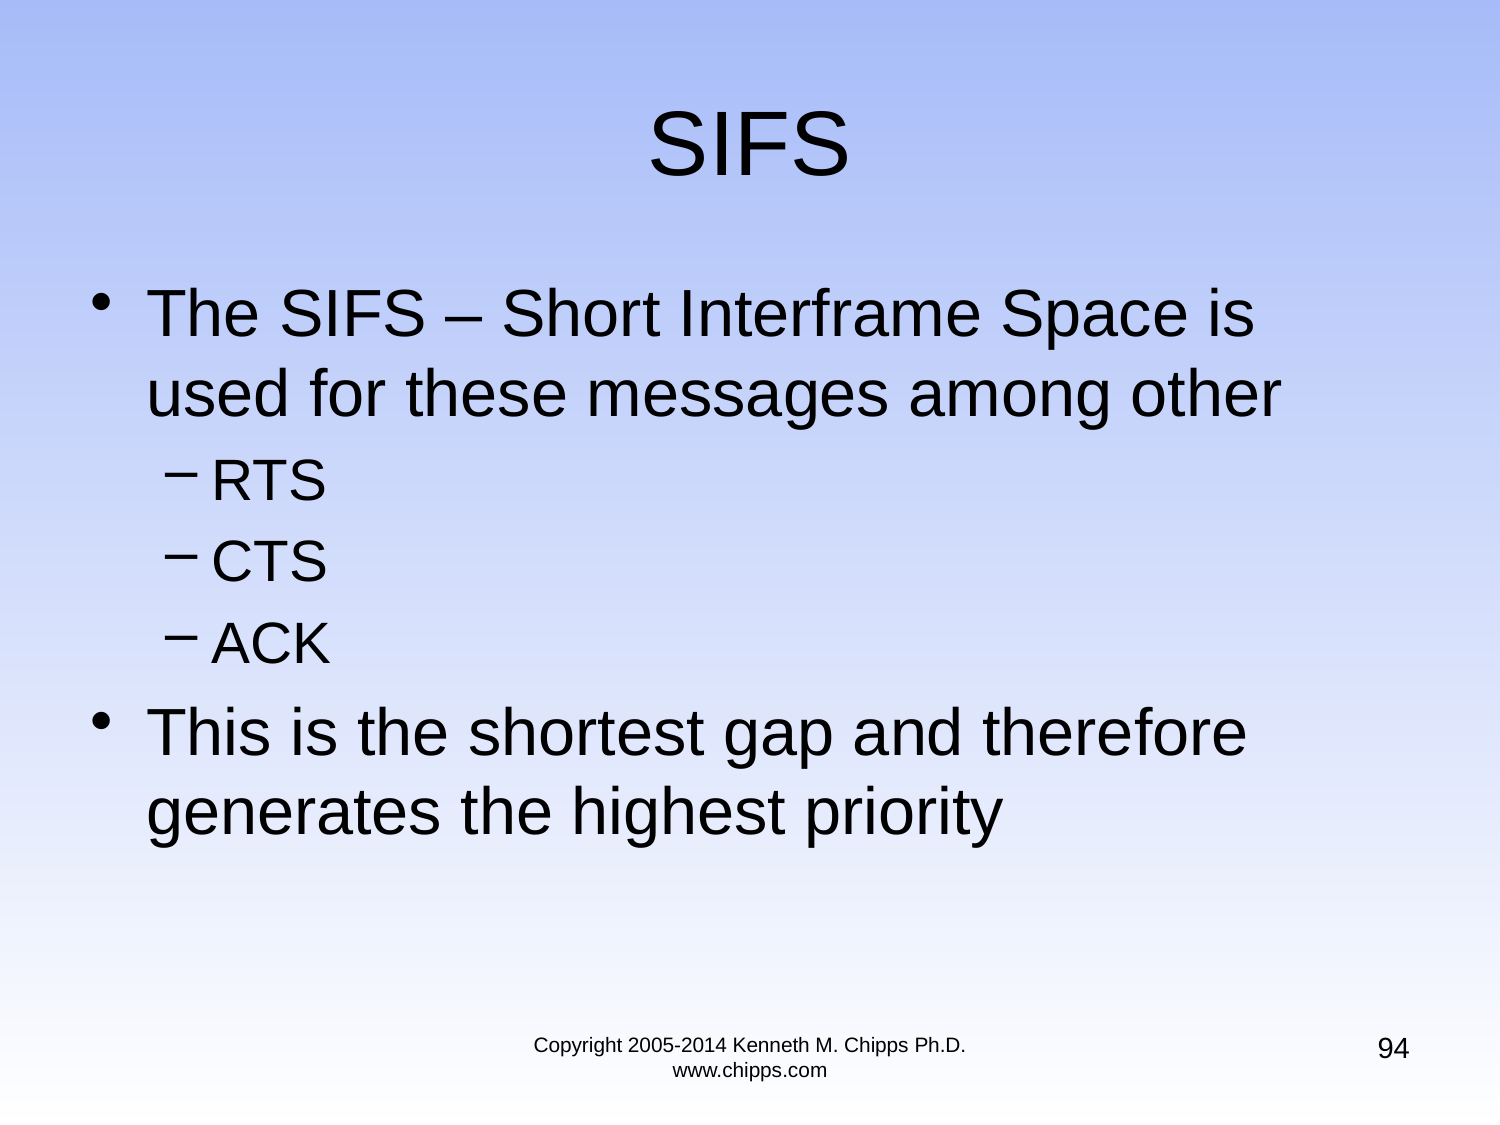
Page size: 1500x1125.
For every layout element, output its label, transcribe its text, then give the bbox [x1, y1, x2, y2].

slide_number 94 [1074, 1021, 1426, 1101]
footer Copyright 2005-2014 Kenneth M. Chipps Ph.D. www.chipps.com [449, 1024, 1051, 1103]
title SIFS [75, 45, 1425, 233]
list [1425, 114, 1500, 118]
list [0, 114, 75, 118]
list The SIFS – Short Interframe Space is used for these messages among other RTS CTS ACK This is the shortest gap and therefore generates the highest priority [75, 262, 1425, 1005]
